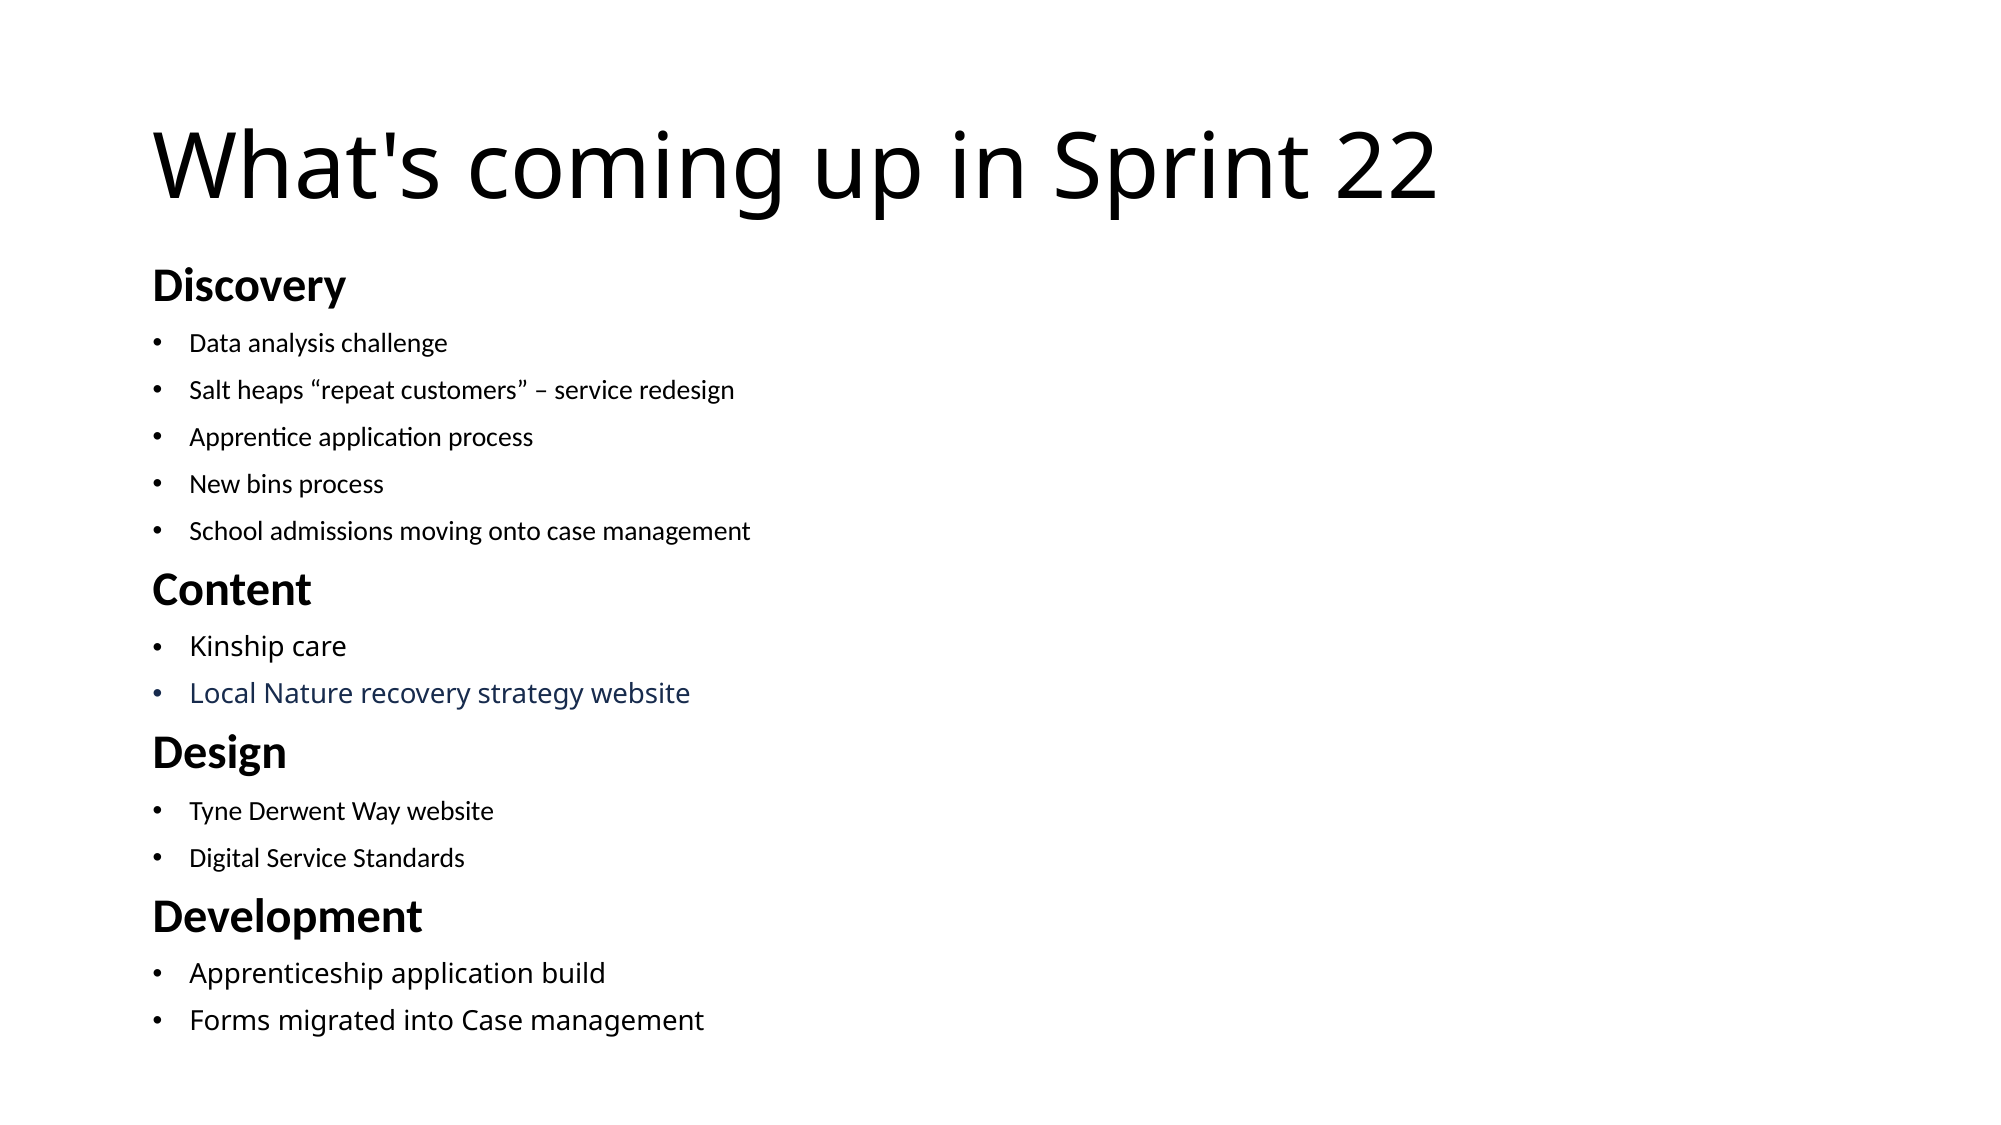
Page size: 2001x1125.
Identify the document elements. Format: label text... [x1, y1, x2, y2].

list Discovery Data analysis challenge Salt heaps “repeat customers” – service redesign Apprentice application process New bins process School admissions moving onto case management Content Kinship care Local Nature recovery strategy website Design Tyne Derwent Way website Digital Service Standards Development Apprenticeship application build Forms migrated into Case management [137, 251, 1739, 1046]
text_box What's coming up in Sprint 22 [137, 59, 1679, 278]
